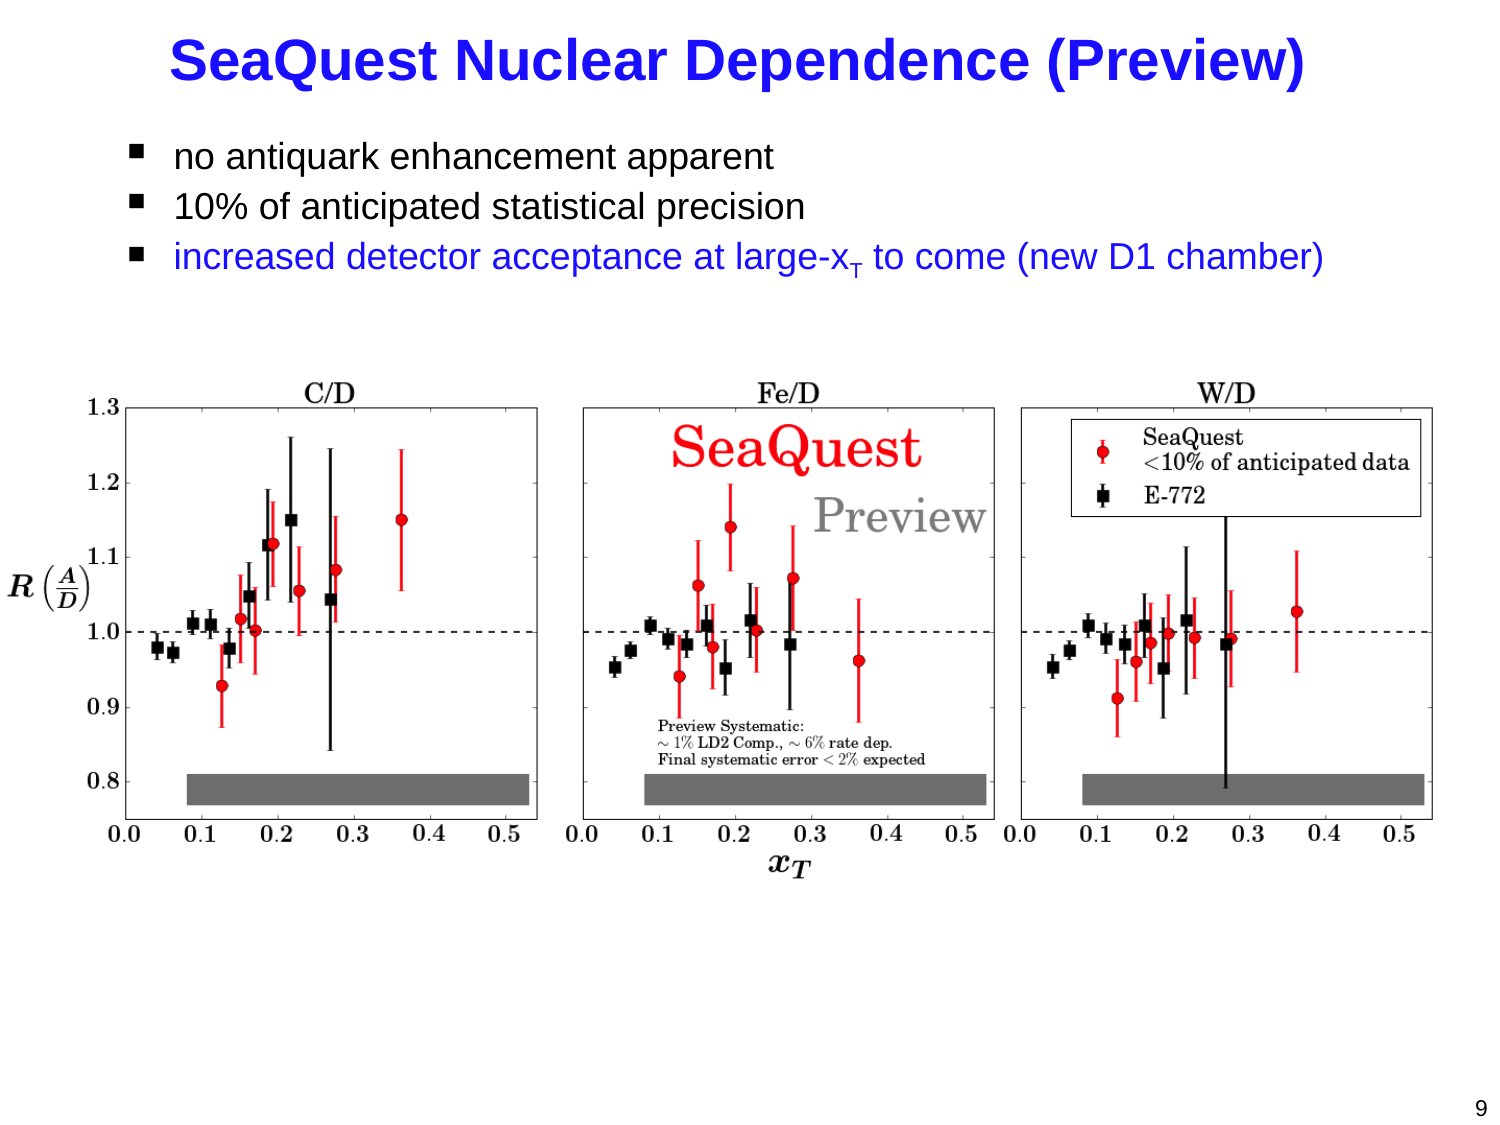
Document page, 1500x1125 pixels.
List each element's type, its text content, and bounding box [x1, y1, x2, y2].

slide_number 9 [1459, 1085, 1500, 1125]
text_box no antiquark enhancement apparent 10% of anticipated statistical precision increased detector acceptance at large-xT to come (new D1 chamber) [112, 124, 1463, 291]
picture [562, 374, 1439, 892]
title SeaQuest Nuclear Dependence (Preview) [14, 14, 1463, 100]
picture [0, 374, 547, 892]
